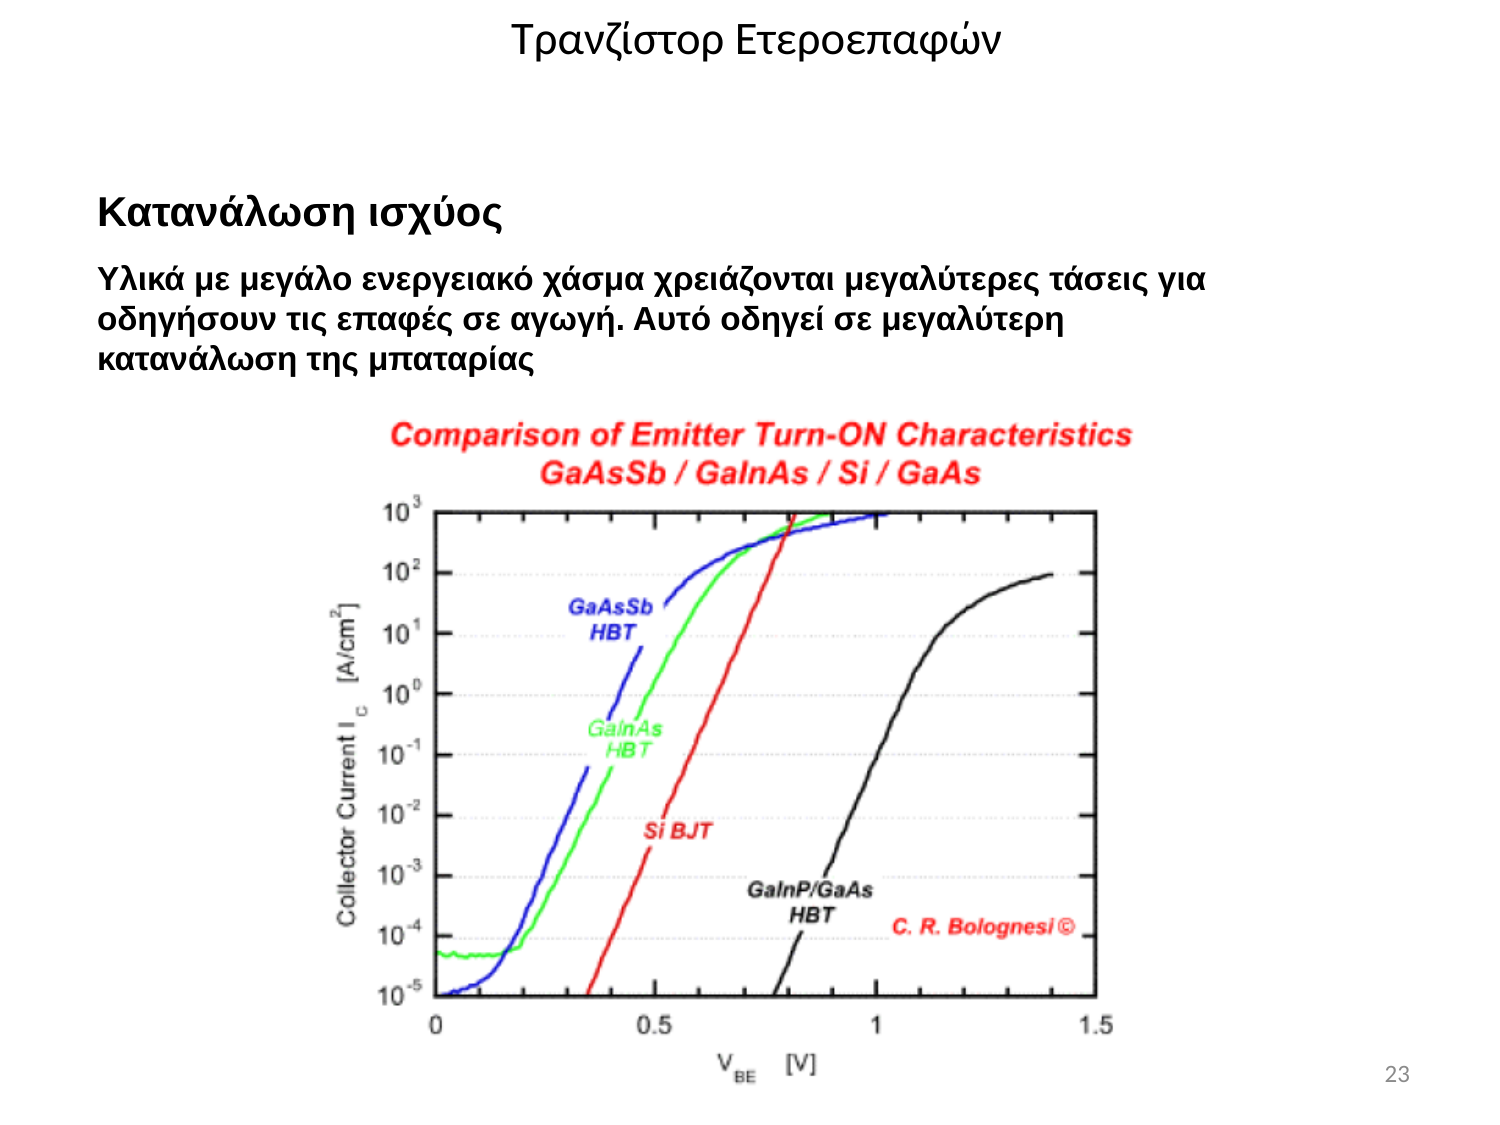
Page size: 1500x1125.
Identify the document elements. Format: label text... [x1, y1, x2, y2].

text_box Κατανάλωση ισχύος Υλικά με μεγάλο ενεργειακό χάσμα χρειάζονται μεγαλύτερες τάσεις για οδηγήσουν τις επαφές σε αγωγή. Αυτό οδηγεί σε μεγαλύτερη κατανάλωση της μπαταρίας [82, 177, 1231, 430]
title Τρανζίστορ Ετεροεπαφών [82, 0, 1432, 73]
slide_number 23 [1343, 1042, 1425, 1103]
picture [187, 409, 1343, 1098]
